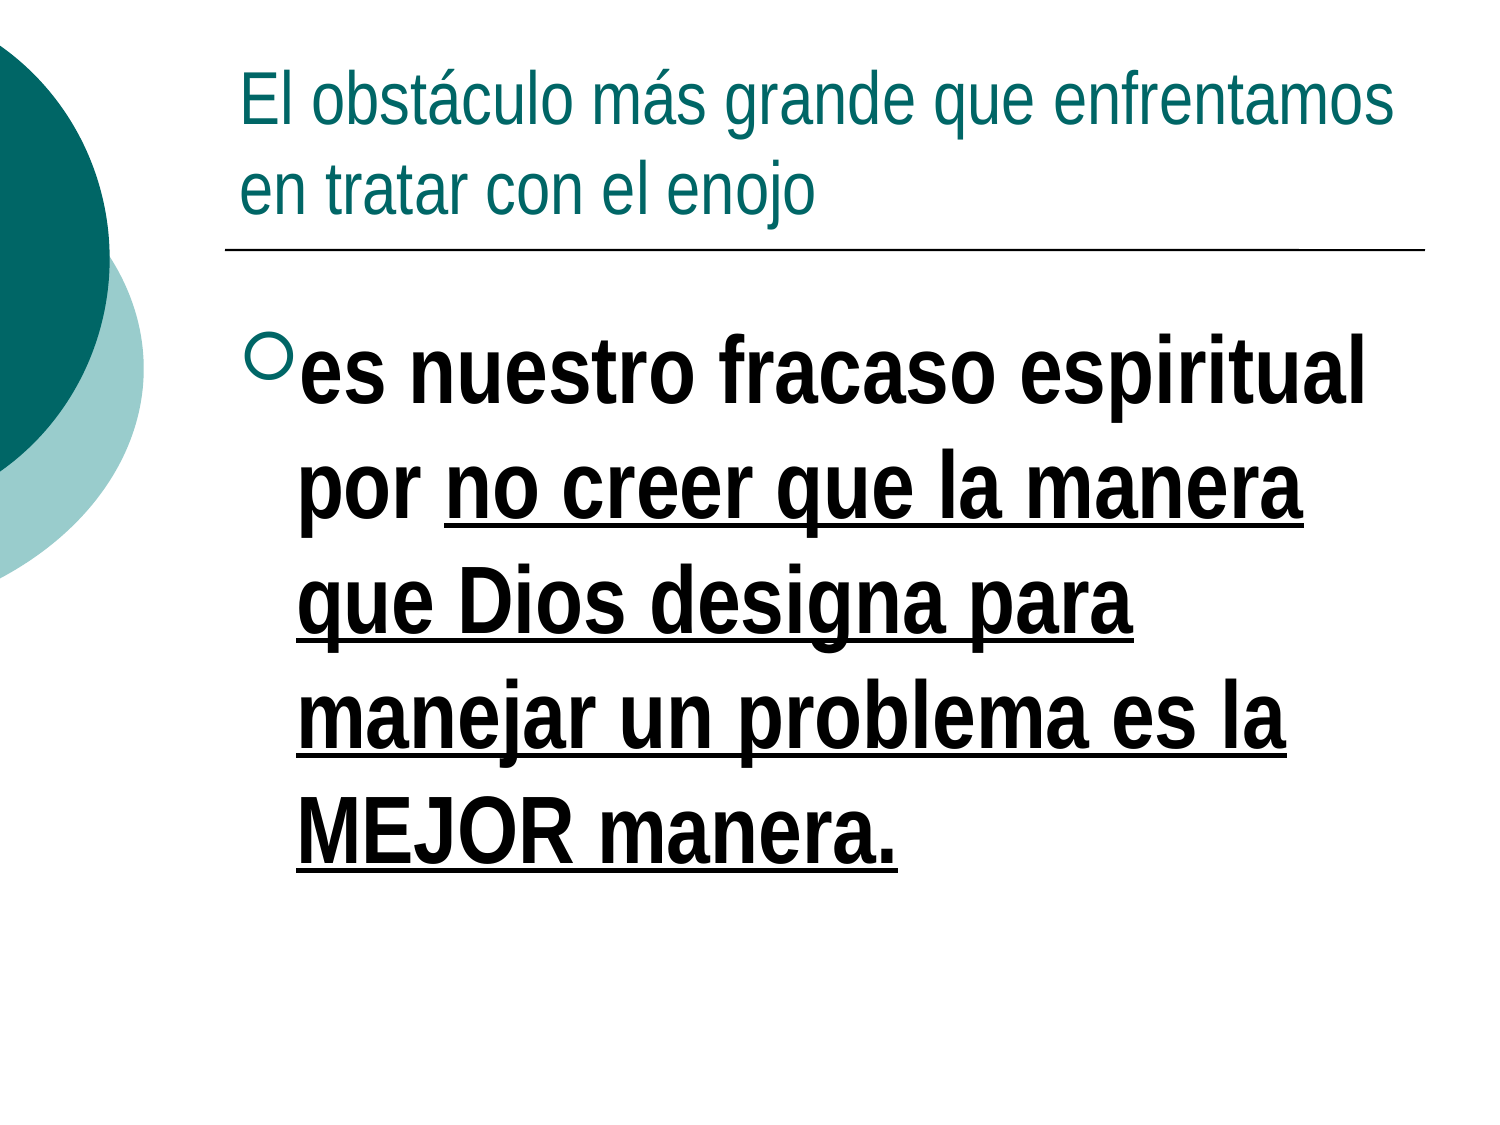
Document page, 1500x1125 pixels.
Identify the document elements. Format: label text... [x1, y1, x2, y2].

title El obstáculo más grande que enfrentamos en tratar con el enojo [224, 49, 1425, 237]
list es nuestro fracaso espiritual por no creer que la manera que Dios designa para manejar un problema es la MEJOR manera. [224, 299, 1425, 975]
